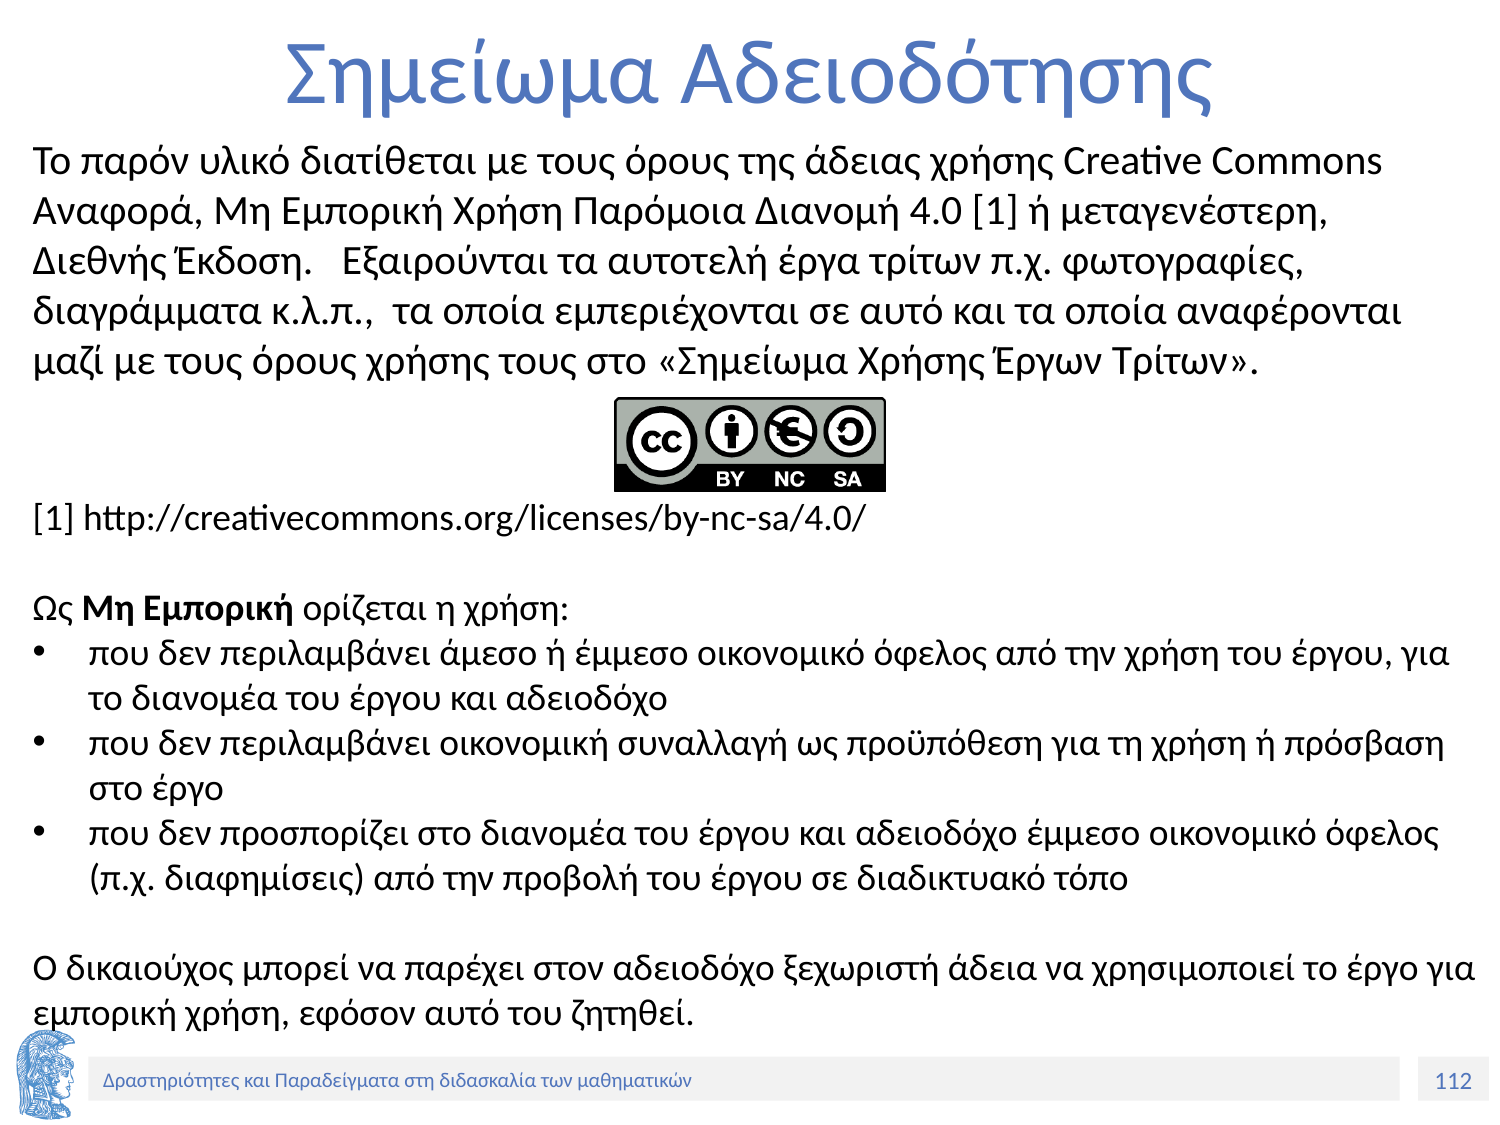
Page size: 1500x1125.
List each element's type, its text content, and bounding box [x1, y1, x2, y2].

picture [614, 396, 886, 492]
title Σημείωμα Αδειοδότησης [75, 0, 1425, 125]
text_box [1] http://creativecommons.org/licenses/by-nc-sa/4.0/ Ως Μη Εμπορική ορίζεται η χρήση: που δεν περιλαμβάνει άμεσο ή έμμεσο οικονομικό όφελος από την χρήση του έργου, για το διανομέα του έργου και αδειοδόχο που δεν περιλαμβάνει οικονομική συναλλαγή ως προϋπόθεση για τη χρήση ή πρόσβαση στο έργο που δεν προσπορίζει στο διανομέα του έργου και αδειοδόχο έμμεσο οικονομικό όφελος (π.χ. διαφημίσεις) από την προβολή του έργου σε διαδικτυακό τόπο Ο δικαιούχος μπορεί να παρέχει στον αδειοδόχο ξεχωριστή άδεια να χρησιμοποιεί το έργο για εμπορική χρήση, εφόσον αυτό του ζητηθεί. [17, 479, 1500, 1047]
picture [9, 1026, 81, 1120]
list Το παρόν υλικό διατίθεται με τους όρους της άδειας χρήσης Creative Commons Αναφορά, Μη Εμπορική Χρήση Παρόμοια Διανομή 4.0 [1] ή μεταγενέστερη, Διεθνής Έκδοση. Εξαιρούνται τα αυτοτελή έργα τρίτων π.χ. φωτογραφίες, διαγράμματα κ.λ.π., τα οποία εμπεριέχονται σε αυτό και τα οποία αναφέρονται μαζί με τους όρους χρήσης τους στο «Σημείωμα Χρήσης Έργων Τρίτων». [17, 125, 1483, 362]
